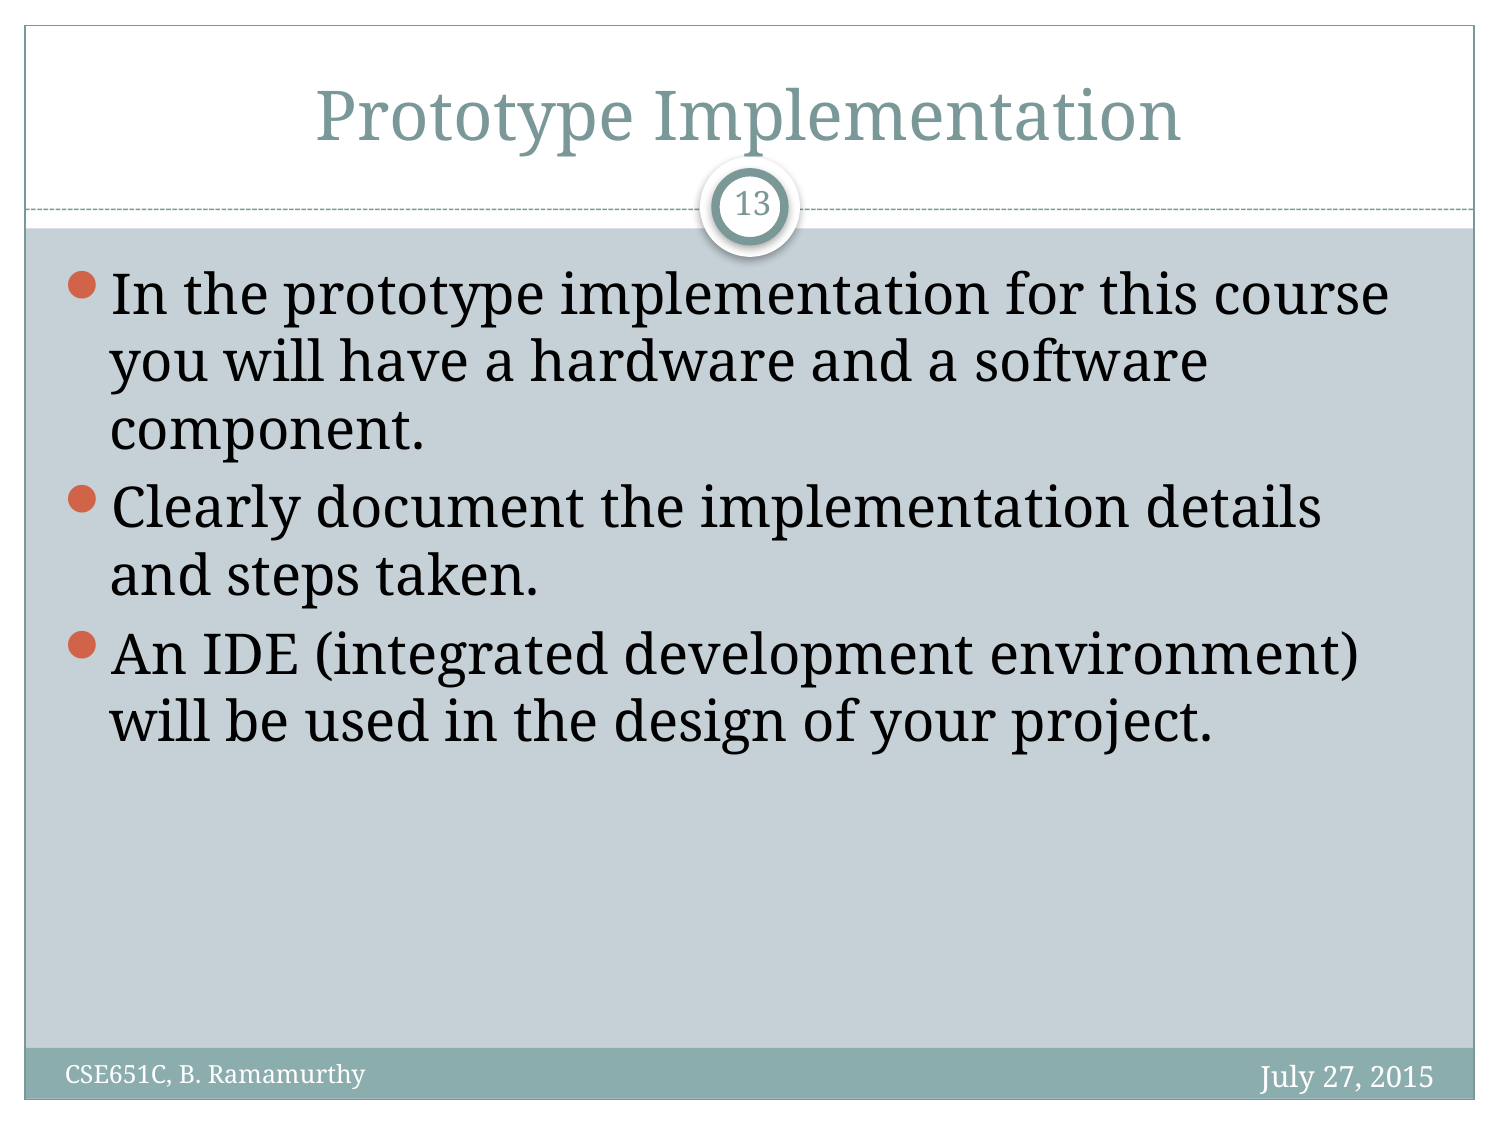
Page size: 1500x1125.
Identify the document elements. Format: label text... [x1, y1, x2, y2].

list In the prototype implementation for this course you will have a hardware and a software component. Clearly document the implementation details and steps taken. An IDE (integrated development environment) will be used in the design of your project. [49, 250, 1445, 1001]
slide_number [950, 1050, 1450, 1111]
footer CSE651C, B. Ramamurthy [50, 1051, 638, 1112]
title Prototype Implementation [49, 37, 1450, 162]
slide_number 13 [715, 168, 791, 241]
